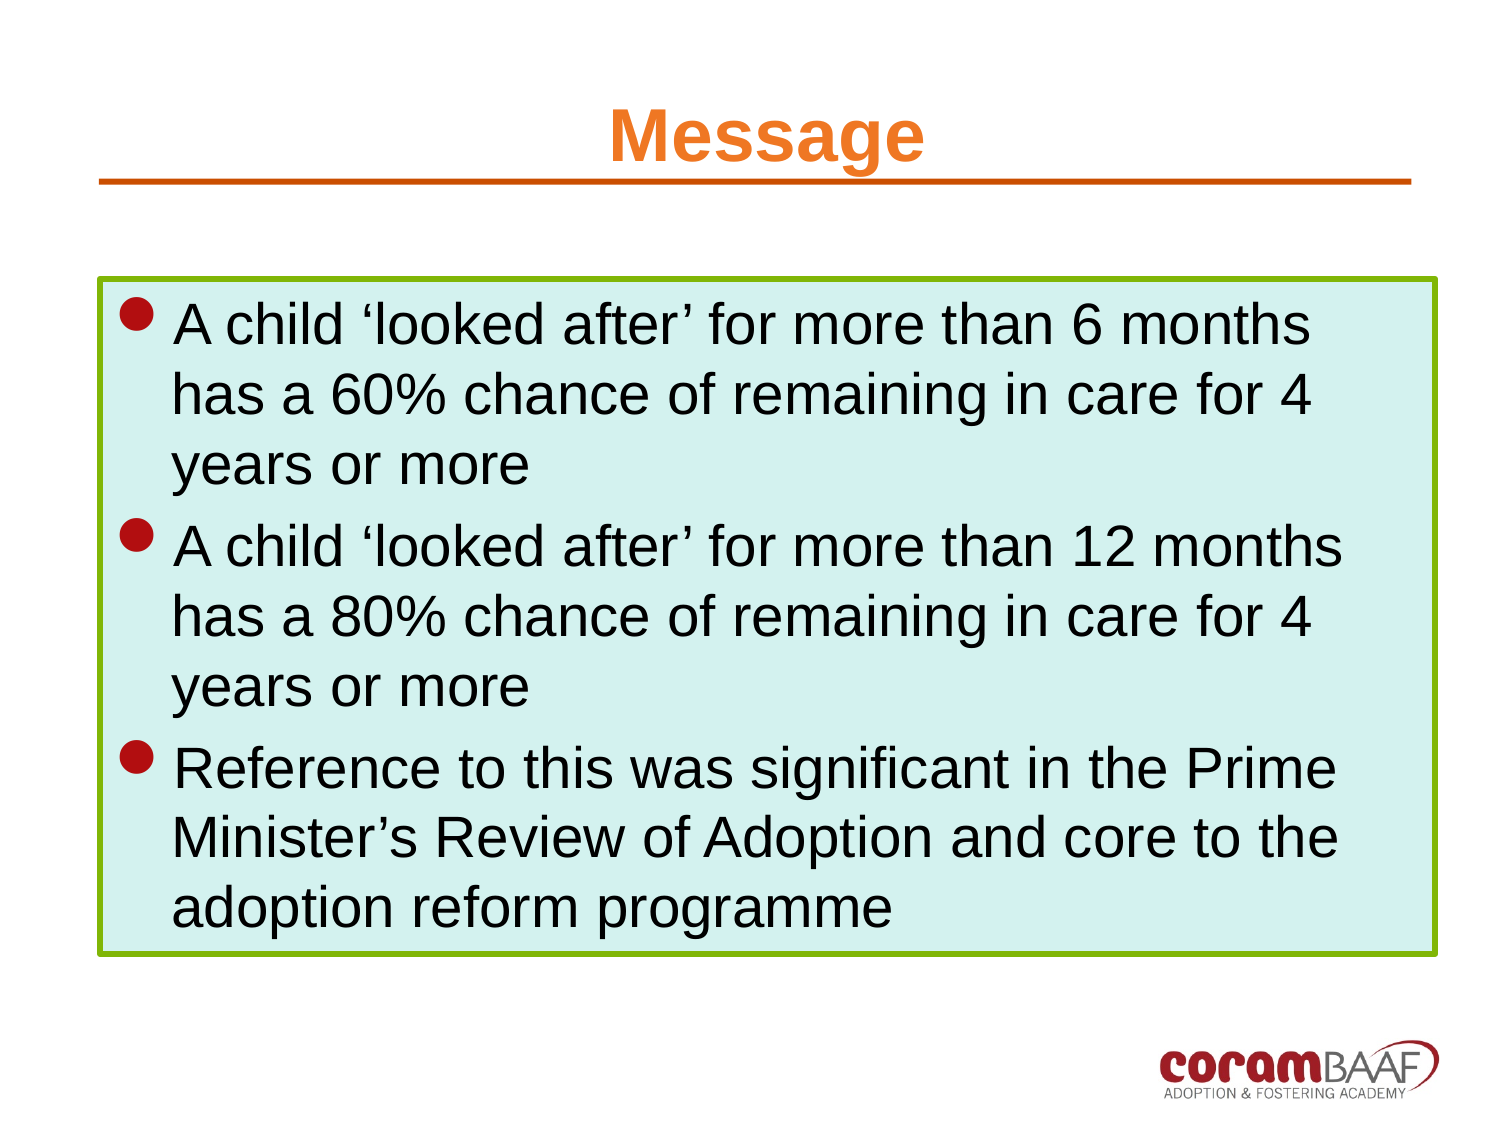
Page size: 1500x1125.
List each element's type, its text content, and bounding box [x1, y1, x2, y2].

title Message [99, 37, 1436, 225]
list A child ‘looked after’ for more than 6 months has a 60% chance of remaining in care for 4 years or more A child ‘looked after’ for more than 12 months has a 80% chance of remaining in care for 4 years or more Reference to this was significant in the Prime Minister’s Review of Adoption and core to the adoption reform programme [99, 278, 1436, 954]
picture [1158, 1038, 1440, 1100]
